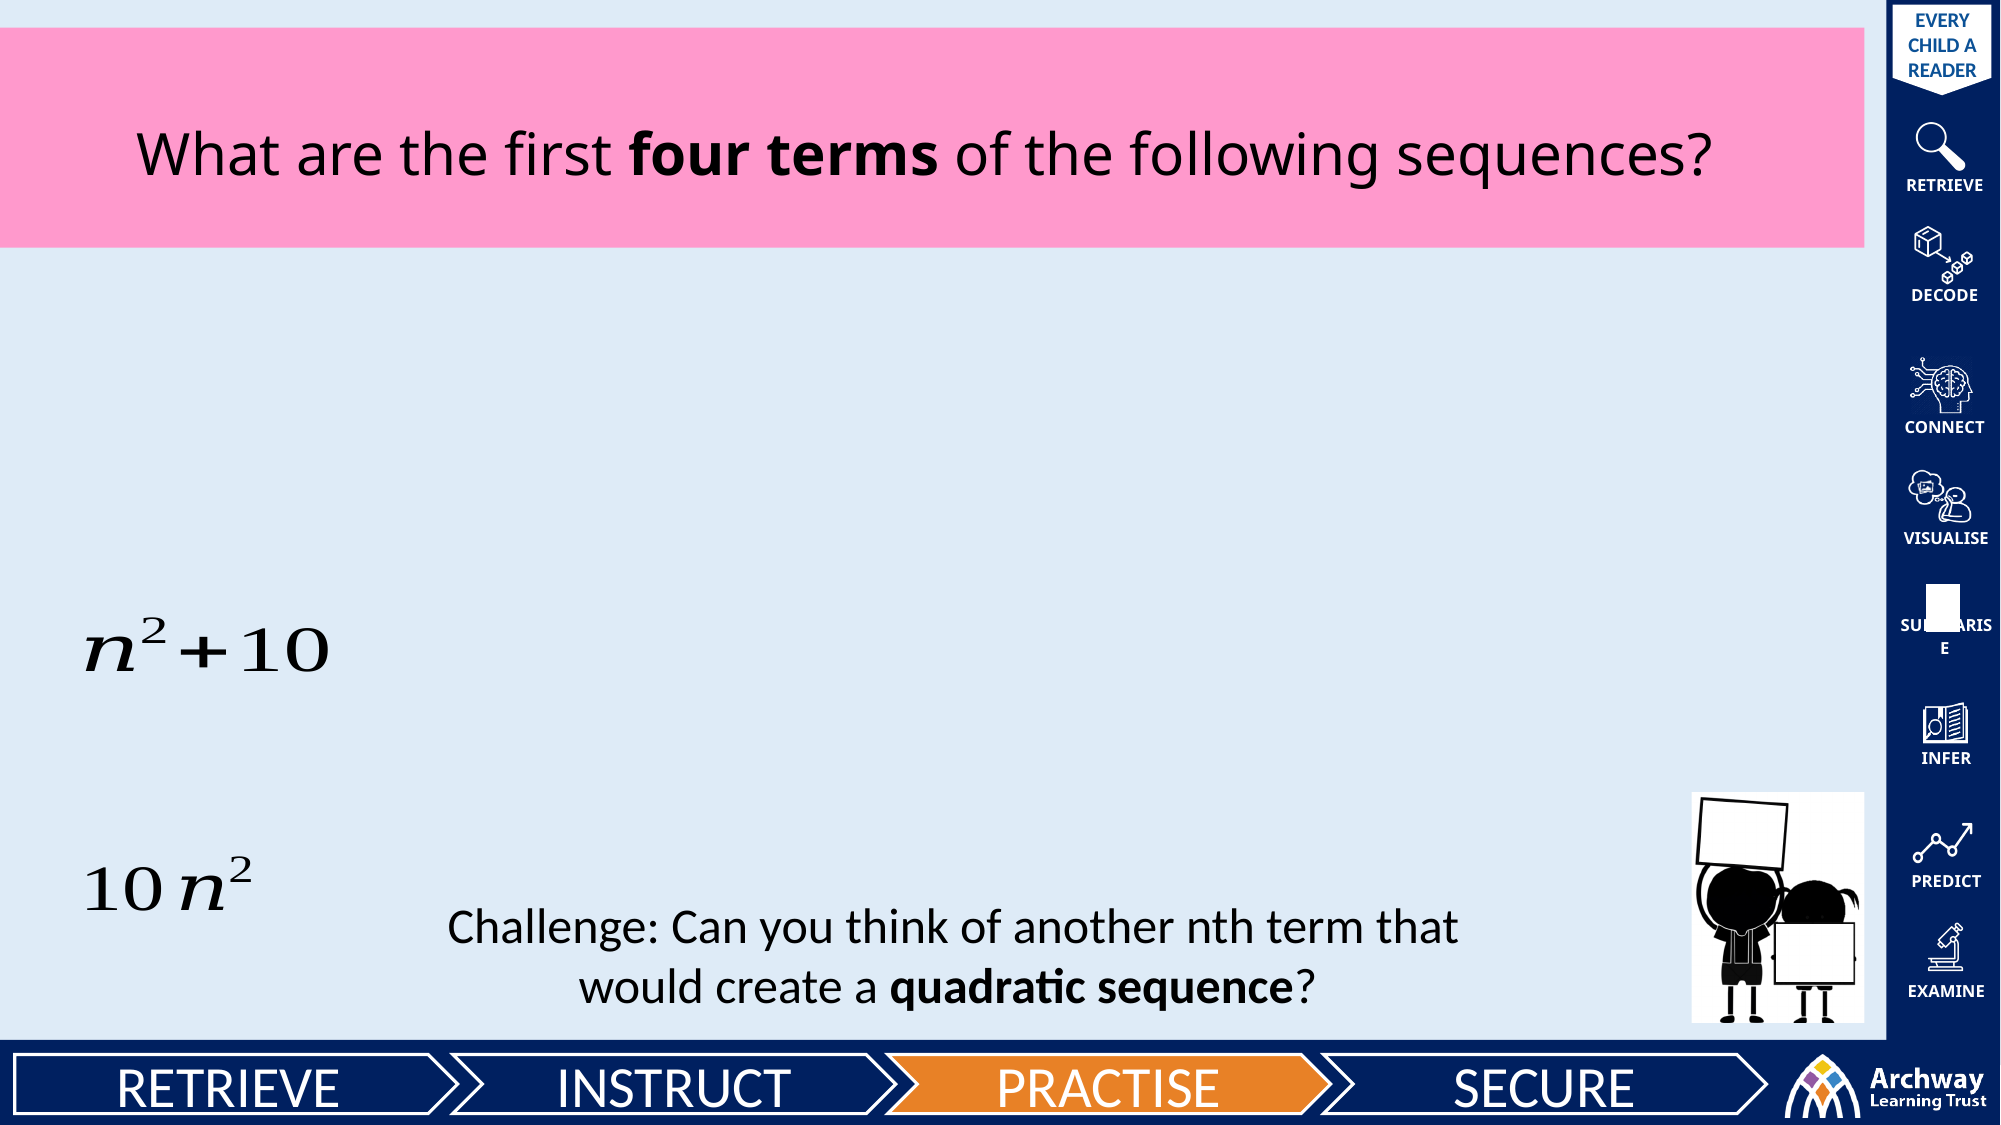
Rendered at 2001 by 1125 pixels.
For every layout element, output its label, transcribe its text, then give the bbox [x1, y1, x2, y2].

text_box What are the first four terms of the following sequences? [0, 27, 1865, 248]
text_box Challenge: Can you think of another nth term that would create a quadratic sequence? [426, 886, 1481, 1022]
picture [1691, 792, 1865, 1023]
picture [1783, 1053, 1987, 1118]
